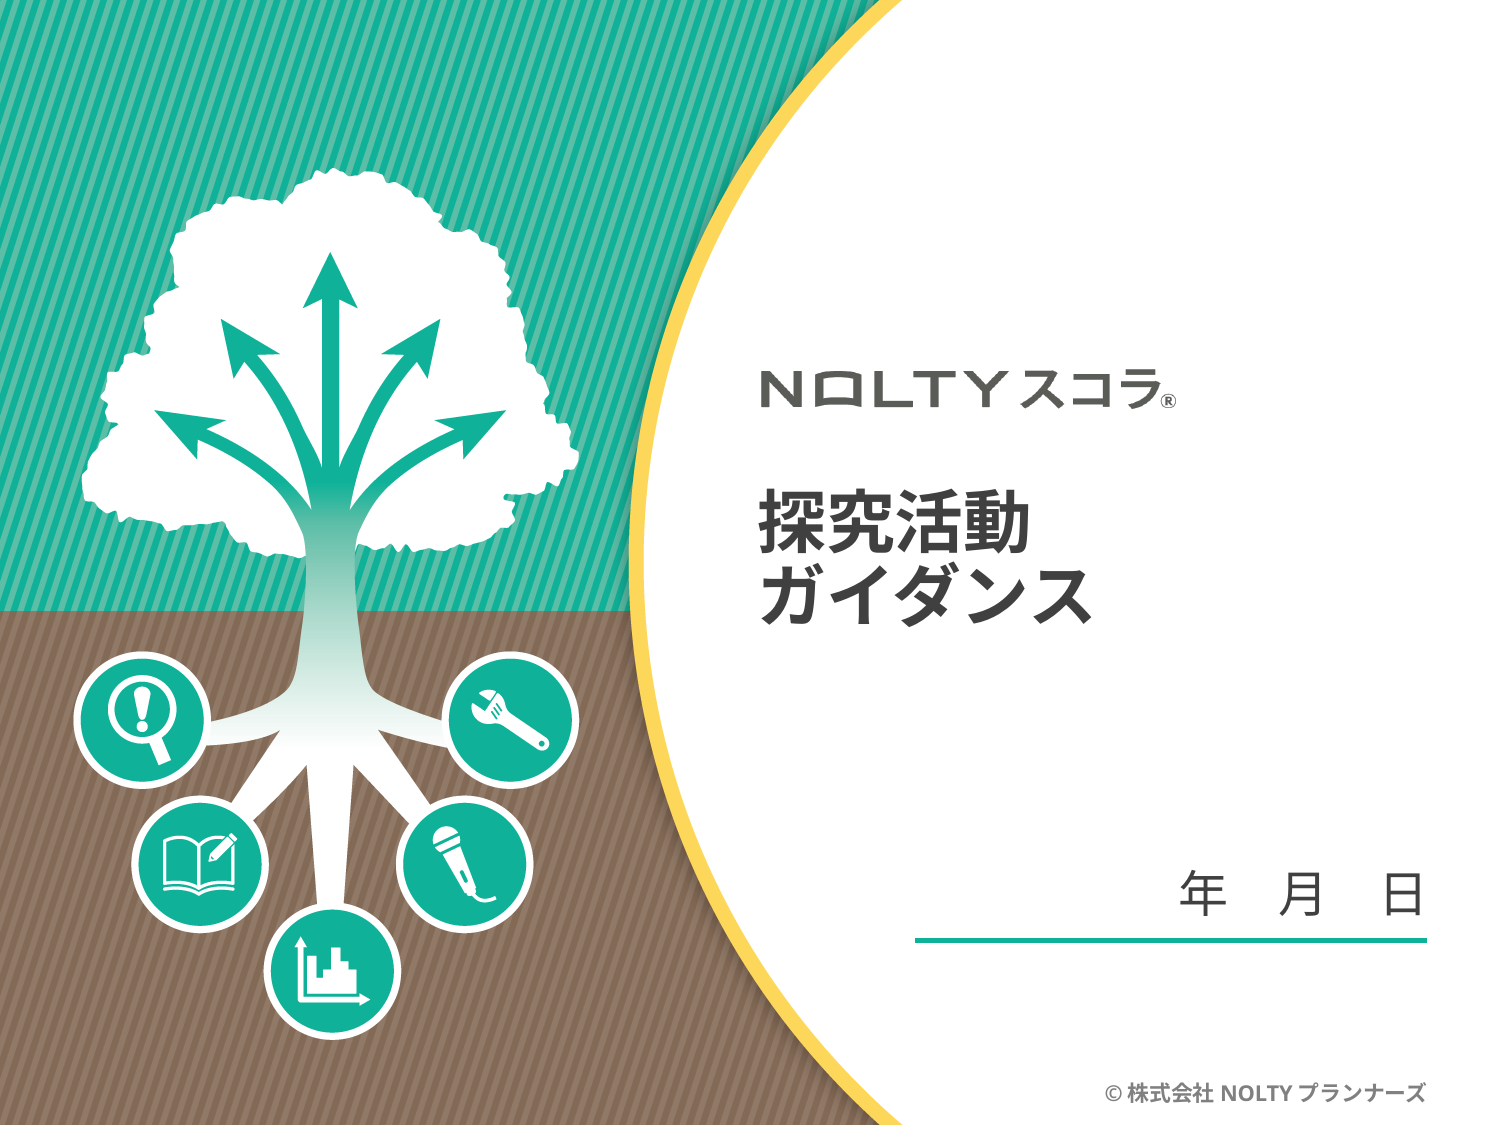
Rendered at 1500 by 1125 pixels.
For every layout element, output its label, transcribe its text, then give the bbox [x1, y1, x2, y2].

title 探究活動 ガイダンス [757, 349, 1428, 776]
subtitle 年 月 日 [915, 869, 1429, 929]
picture [0, 0, 1500, 1125]
